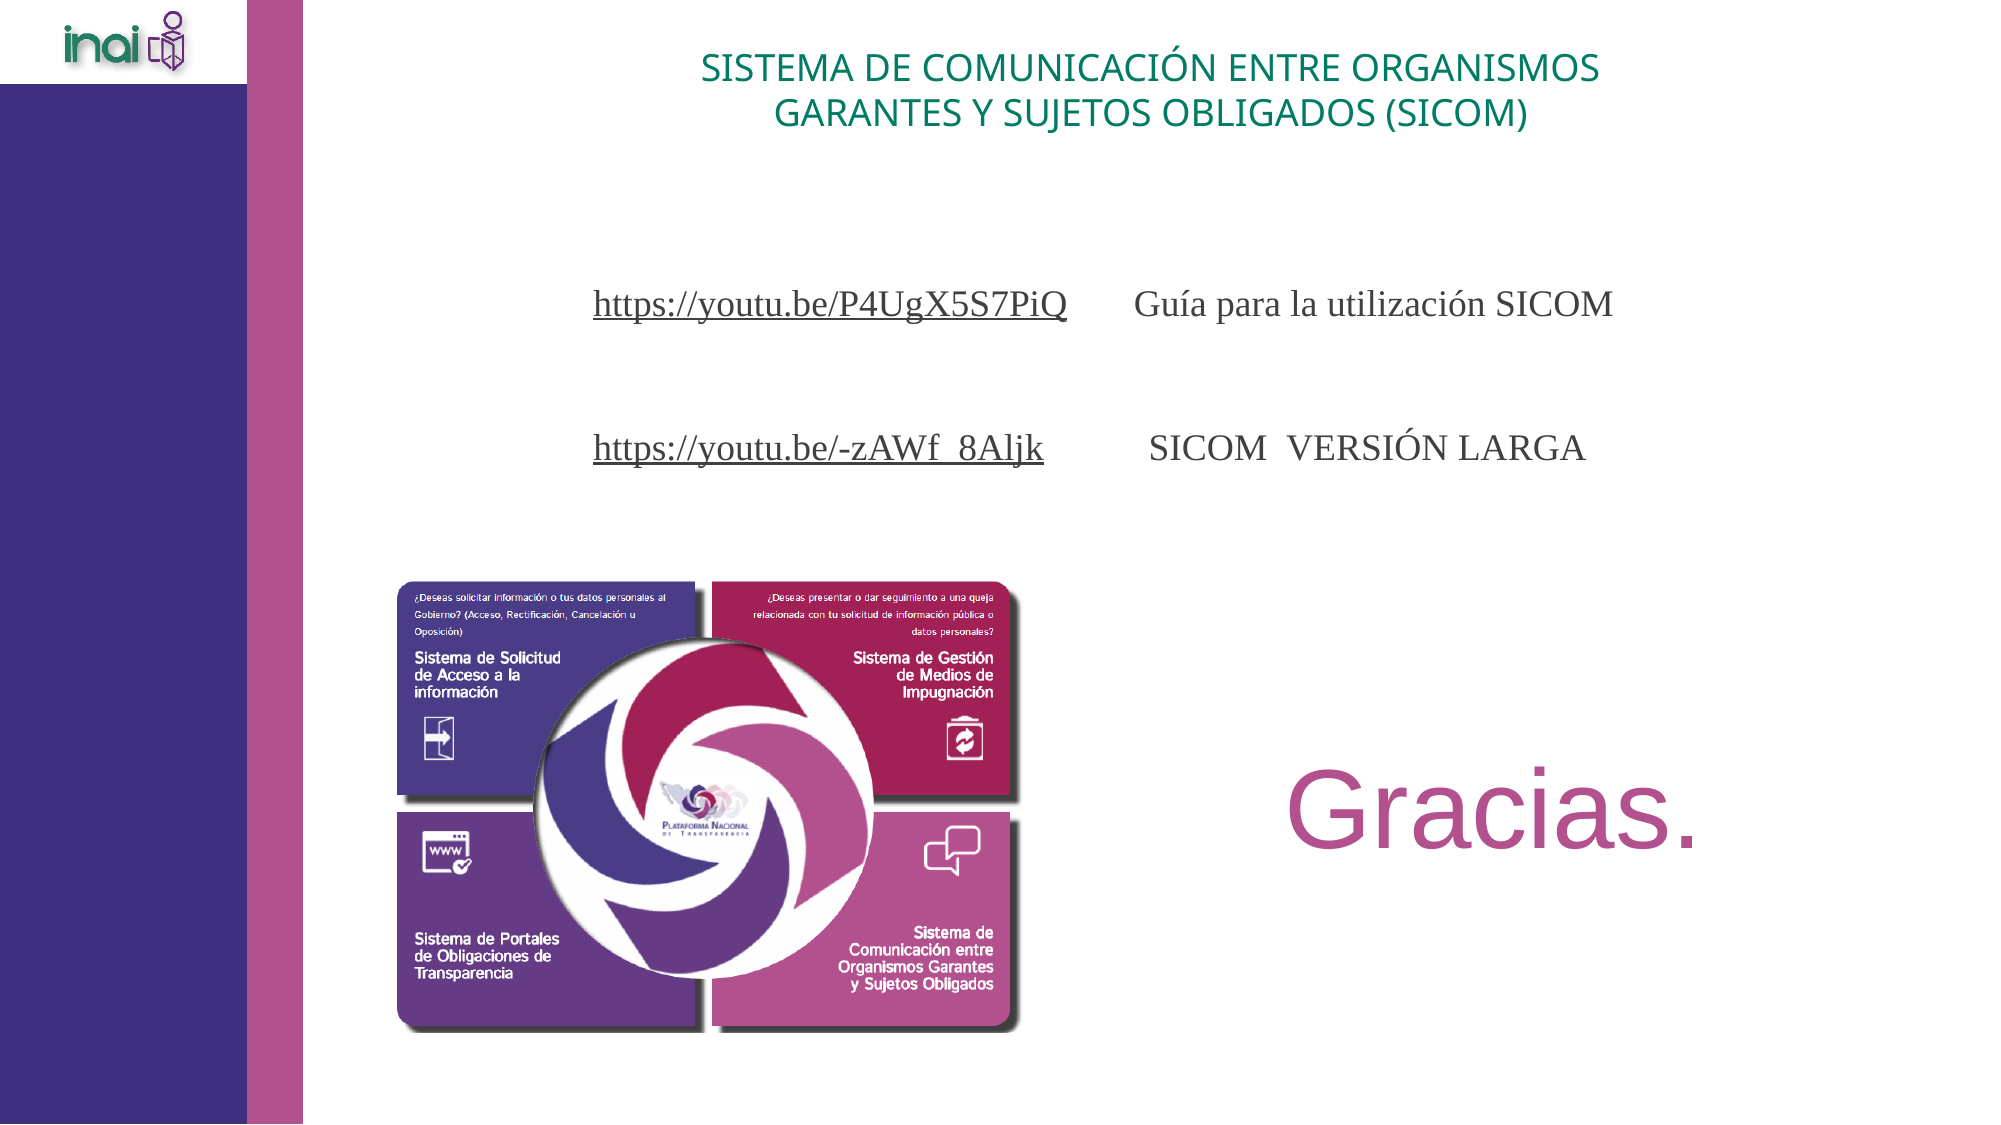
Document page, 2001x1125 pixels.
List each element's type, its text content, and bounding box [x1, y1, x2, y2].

text_box [247, 0, 303, 1124]
text_box SISTEMA DE COMUNICACIÓN ENTRE ORGANISMOS GARANTES Y SUJETOS OBLIGADOS (SICOM) [610, 37, 1692, 142]
picture [388, 575, 1028, 1033]
picture [60, 10, 188, 73]
text_box https://youtu.be/P4UgX5S7PiQ Guía para la utilización SICOM https://youtu.be/-zAWf_8Aljk SICOM VERSIÓN LARGA [578, 268, 1762, 476]
text_box Gracias. [1197, 728, 1790, 879]
text_box [0, 84, 247, 1124]
